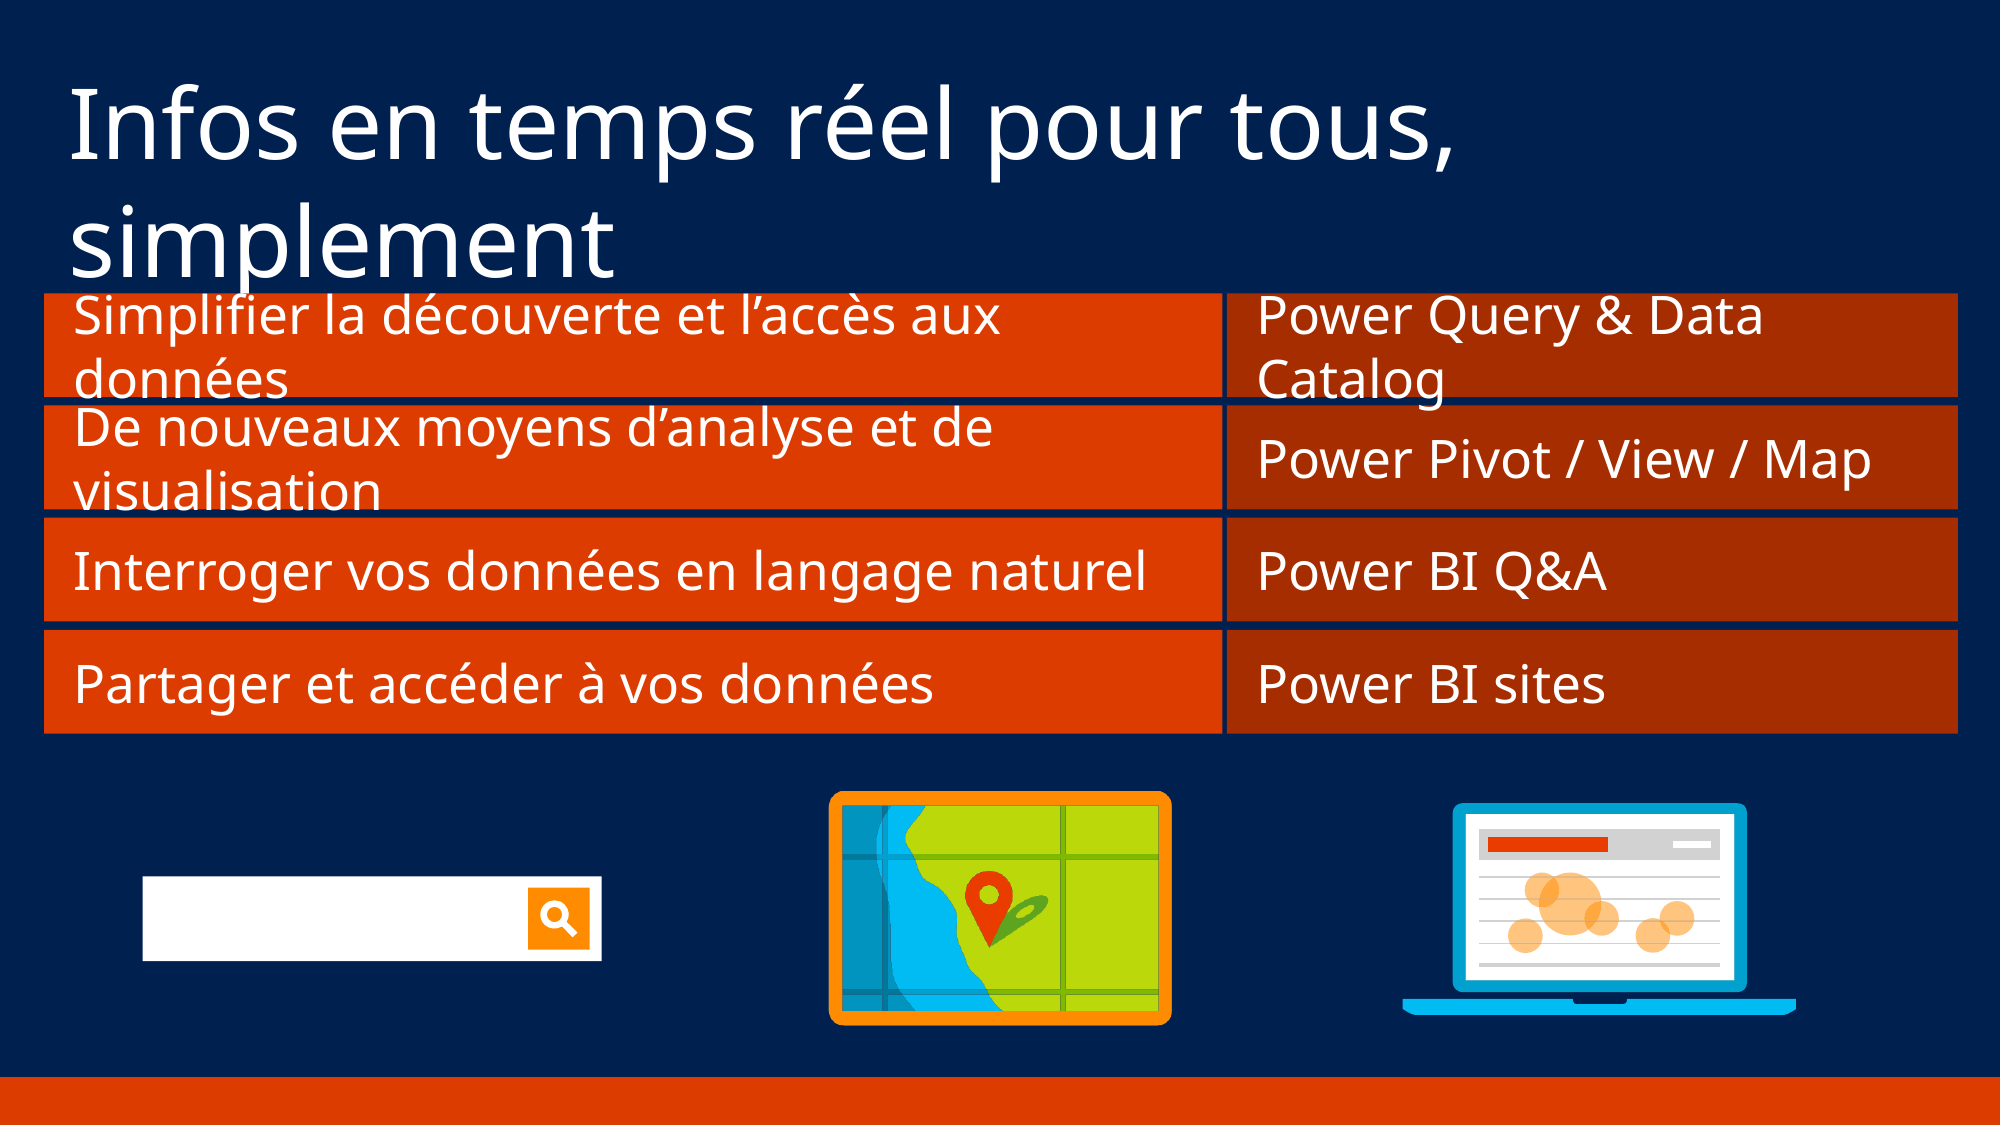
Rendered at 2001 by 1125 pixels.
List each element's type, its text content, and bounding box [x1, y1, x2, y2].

title Infos en temps réel pour tous, simplement [44, 47, 1956, 200]
text_box [0, 1075, 2000, 1125]
picture [1466, 815, 1734, 980]
text_box Partager et accéder à vos données [42, 628, 1224, 736]
text_box Simplifier la découverte et l’accès aux données [42, 291, 1224, 399]
text_box Power BI Q&A [1225, 516, 1960, 624]
picture [1401, 803, 1797, 1015]
text_box Power Query & Data Catalog [1225, 291, 1960, 399]
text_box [142, 875, 602, 962]
text_box De nouveaux moyens d’analyse et de visualisation [42, 403, 1224, 511]
text_box Power Pivot / View / Map [1225, 403, 1960, 511]
text_box [0, 280, 962, 799]
picture [828, 791, 1172, 1027]
text_box Power BI sites [1225, 628, 1960, 736]
text_box Interroger vos données en langage naturel [42, 516, 1224, 624]
